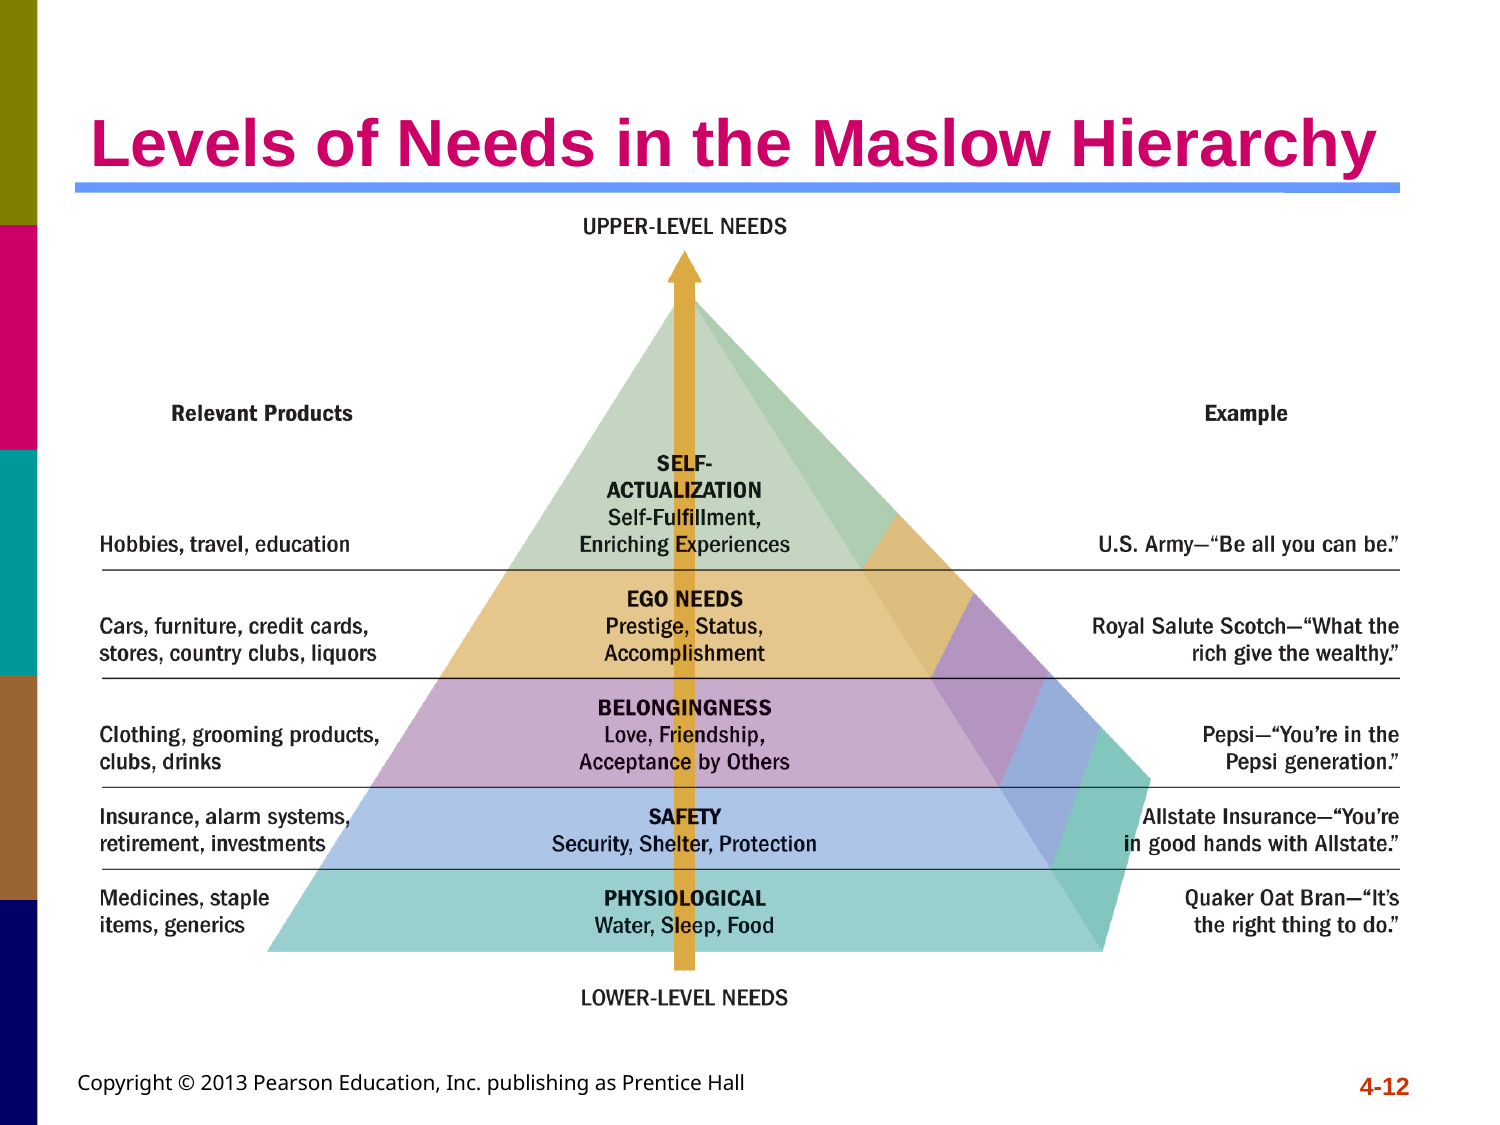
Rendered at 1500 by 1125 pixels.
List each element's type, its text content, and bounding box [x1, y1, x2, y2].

title Levels of Needs in the Maslow Hierarchy [74, 45, 1426, 188]
slide_number 4-12 [1074, 1062, 1426, 1101]
picture [99, 212, 1401, 1011]
footer Copyright © 2013 Pearson Education, Inc. publishing as Prentice Hall [62, 1037, 1013, 1125]
